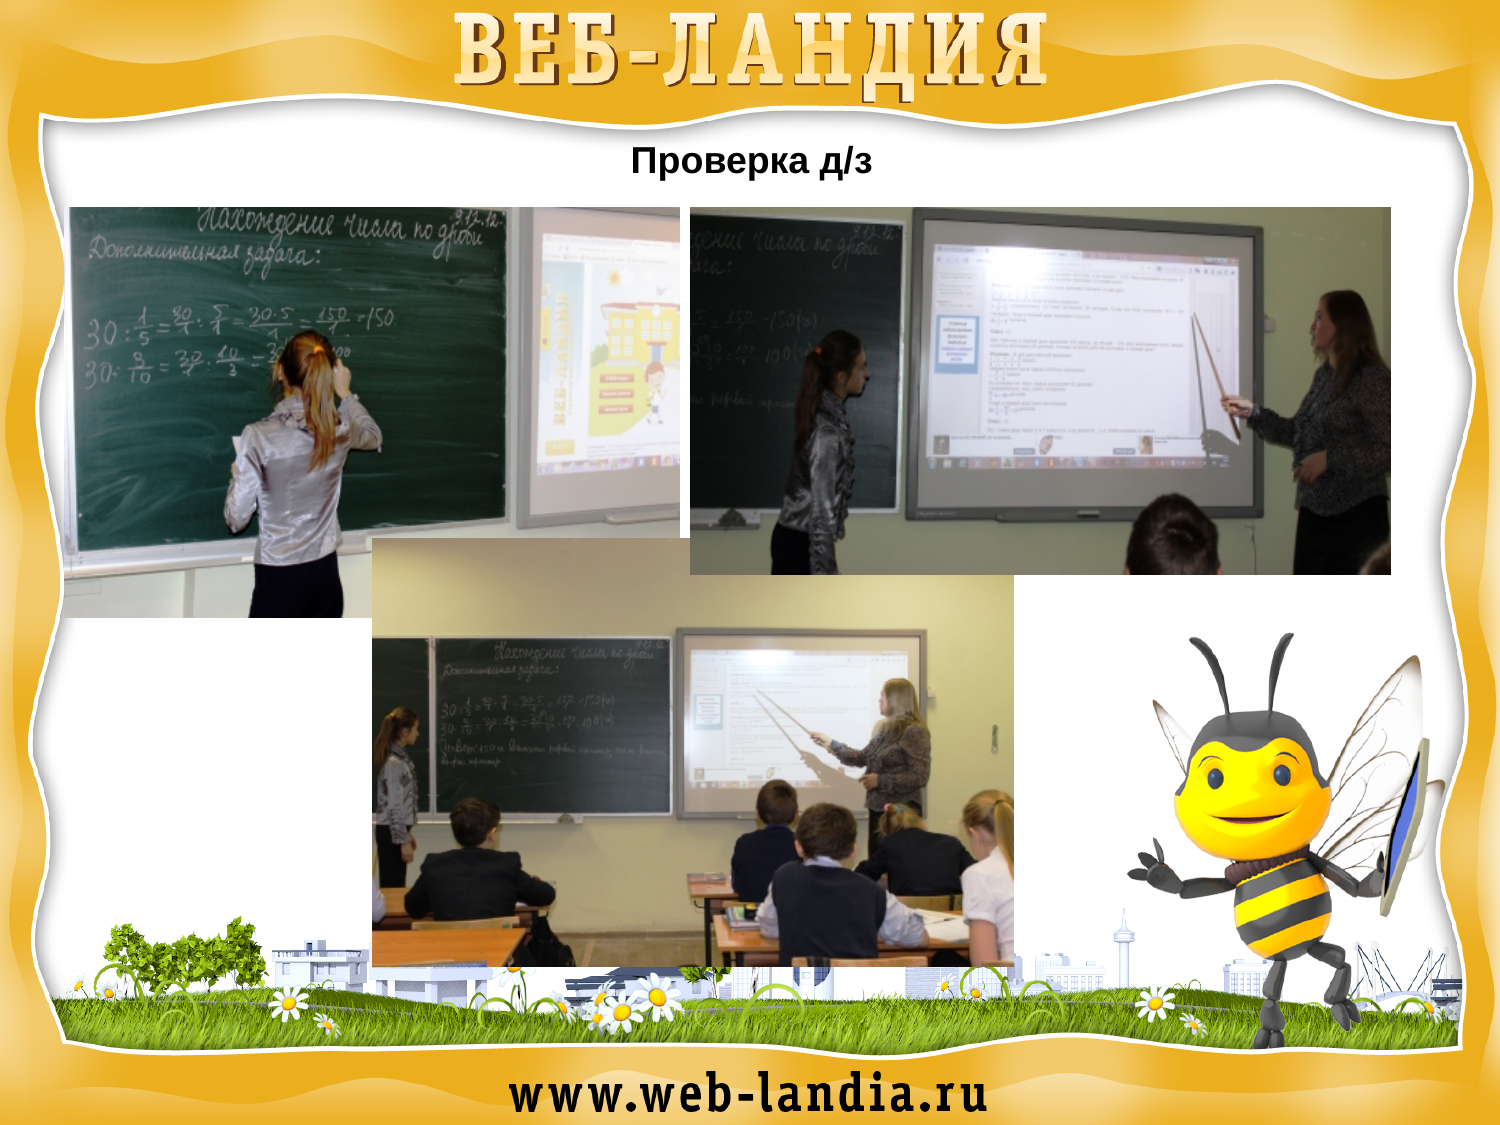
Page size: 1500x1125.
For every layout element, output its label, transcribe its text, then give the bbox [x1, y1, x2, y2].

picture [0, 0, 1500, 1125]
title Проверка д/з [76, 42, 1428, 231]
